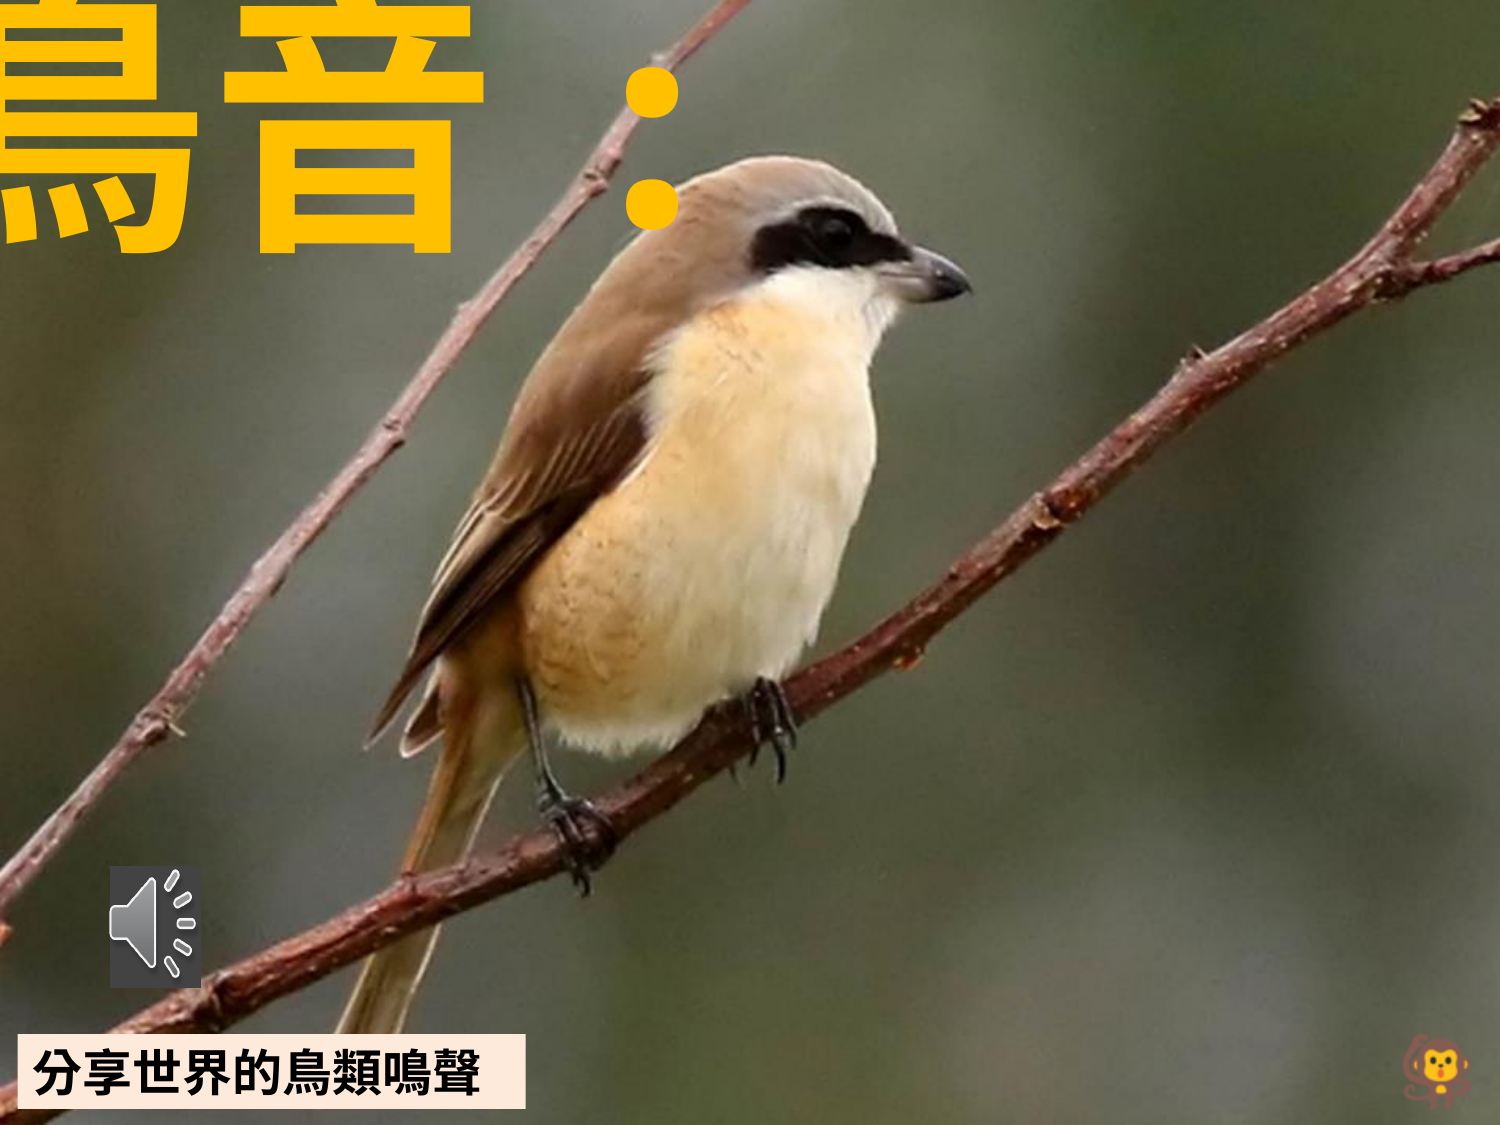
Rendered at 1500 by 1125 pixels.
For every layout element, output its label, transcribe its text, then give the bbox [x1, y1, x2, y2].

title 鳥音: [0, 0, 798, 225]
picture [0, 0, 1500, 1125]
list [108, 865, 202, 989]
text_box 分享世界的鳥類鳴聲 [17, 1034, 526, 1109]
